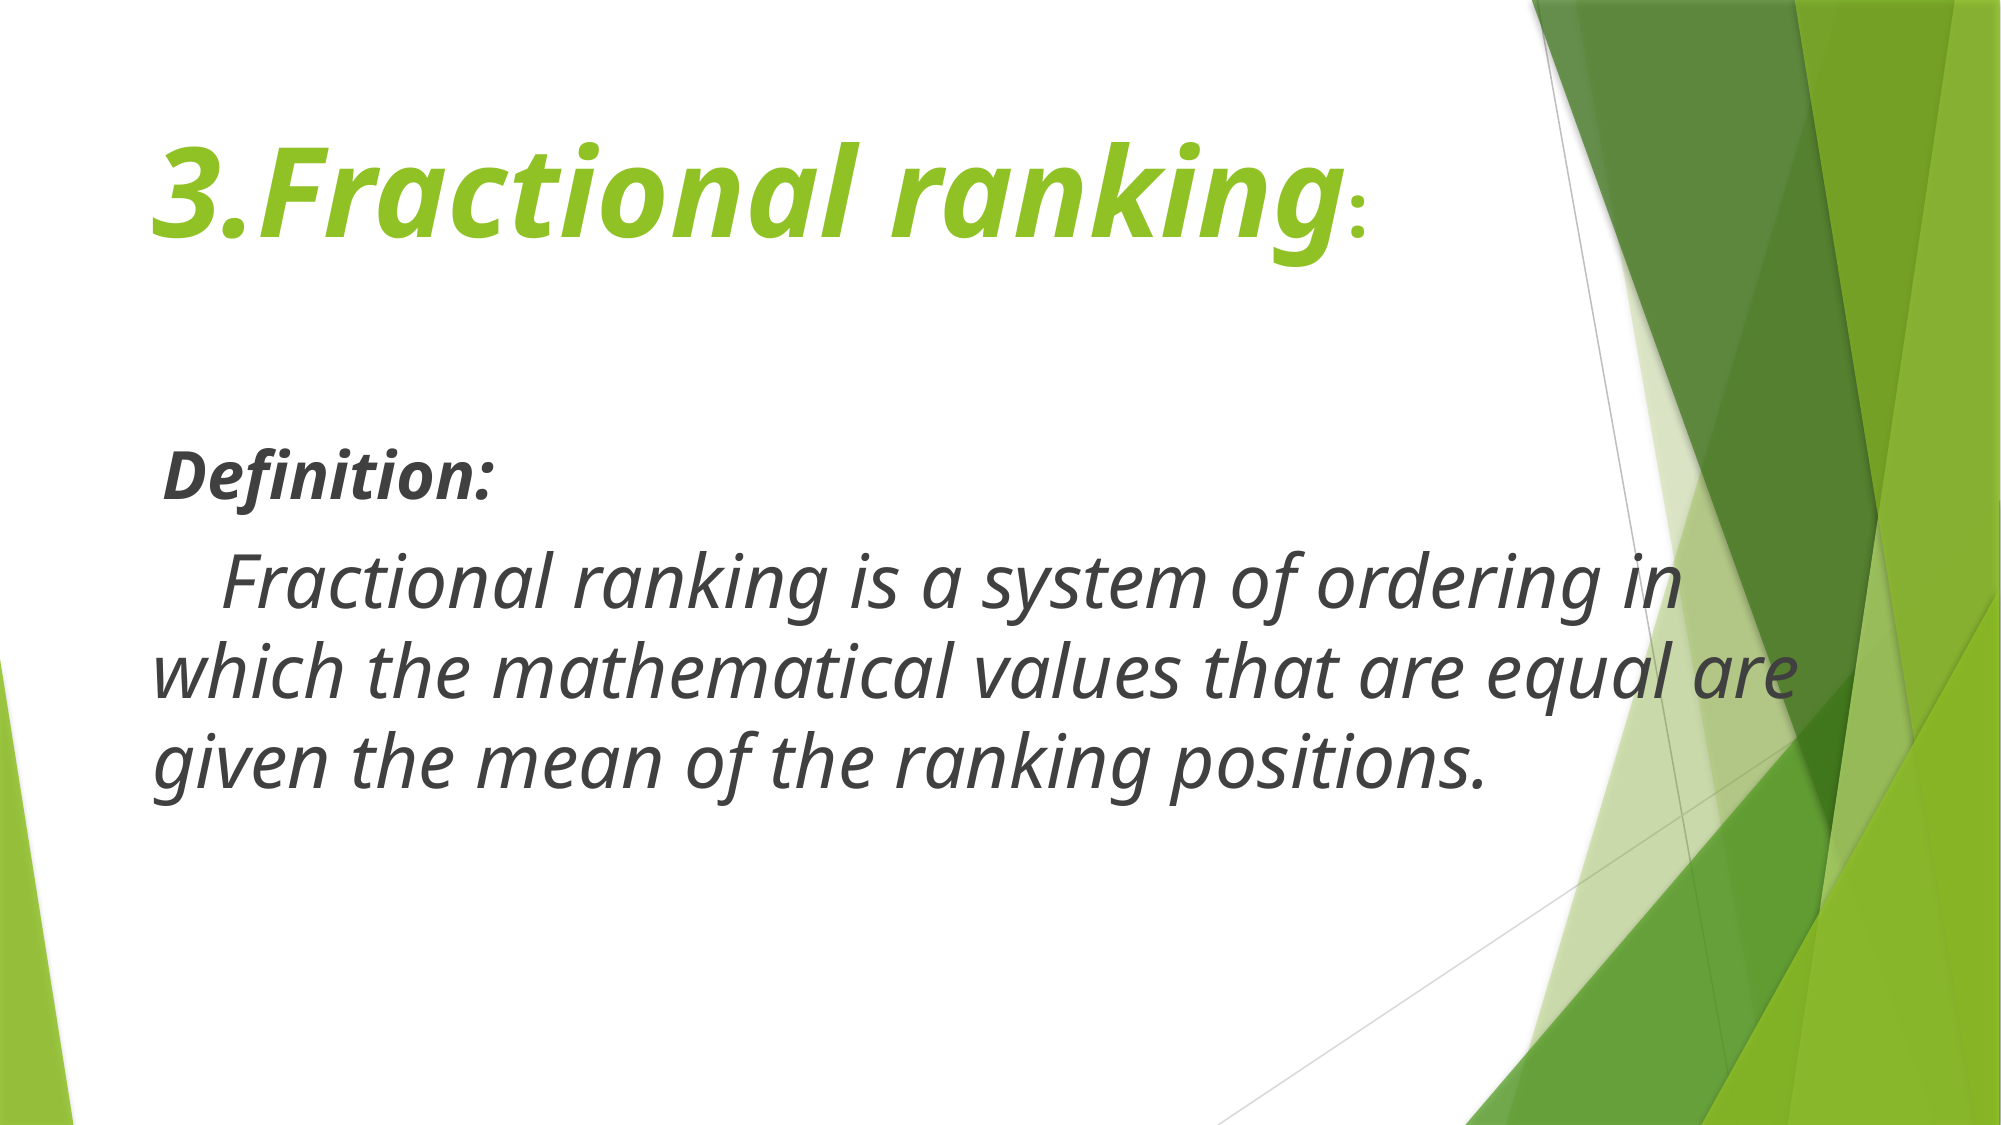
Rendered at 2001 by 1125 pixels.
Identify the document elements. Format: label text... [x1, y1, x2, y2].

list Definition: Fractional ranking is a system of ordering in which the mathematical values that are equal are given the mean of the ranking positions. [137, 425, 1863, 1125]
title 3.Fractional ranking: [137, 105, 1863, 278]
